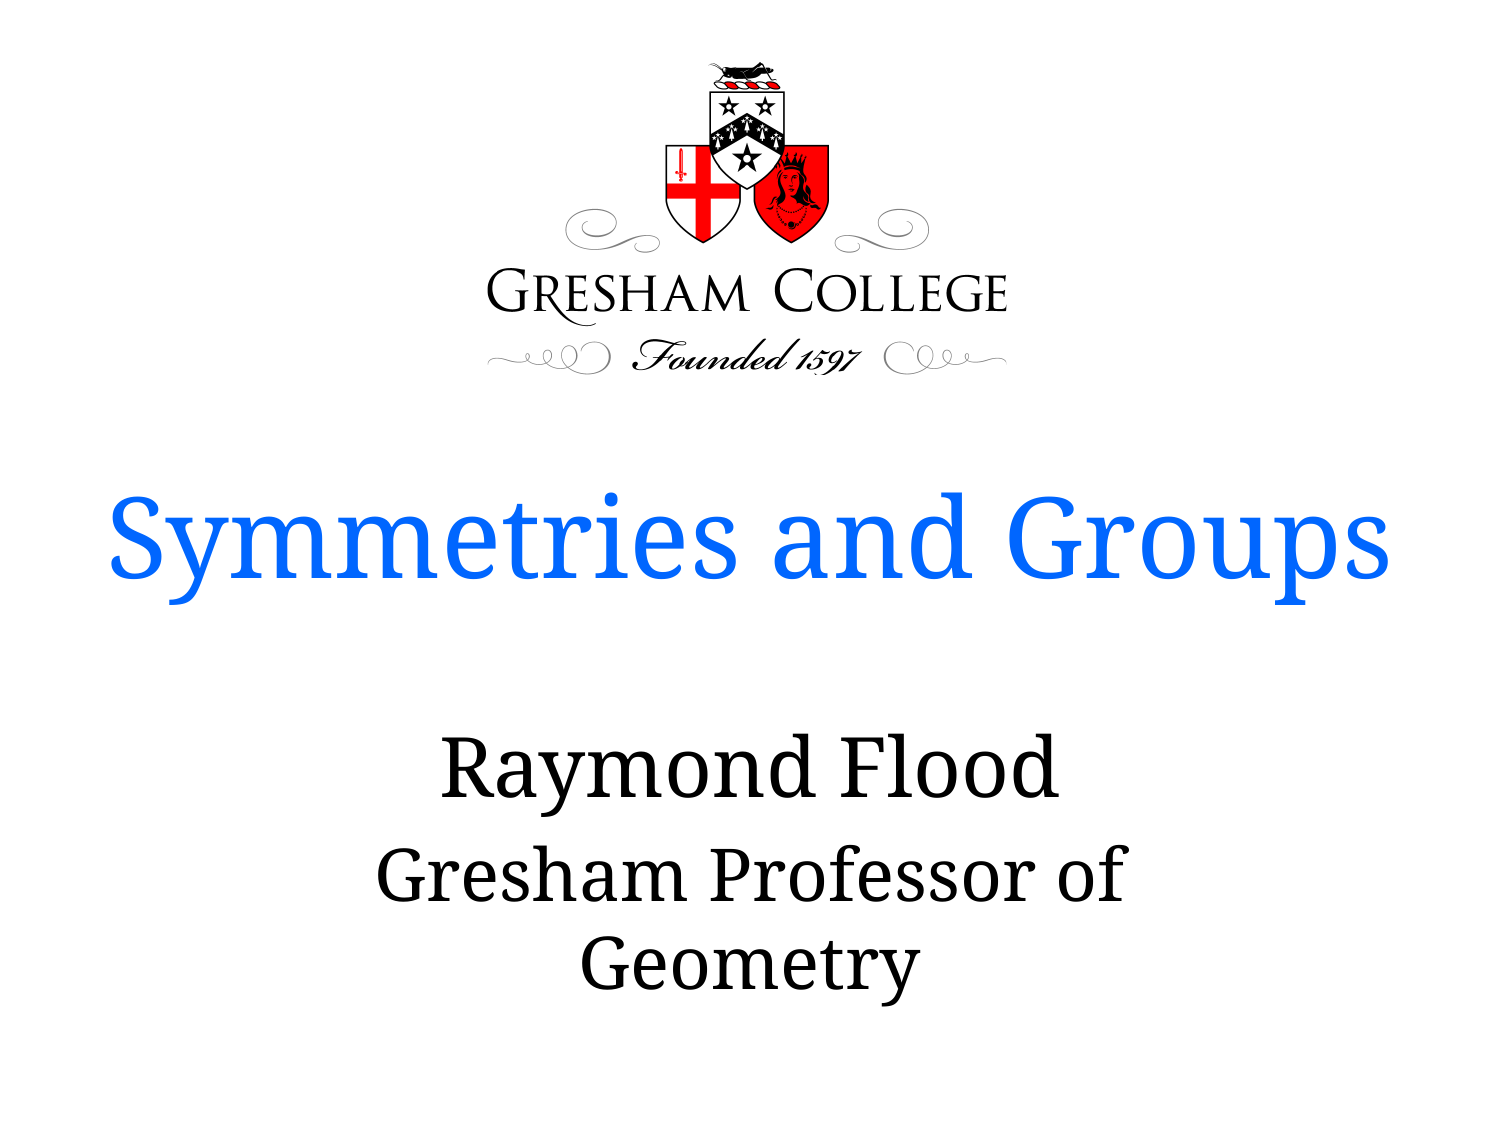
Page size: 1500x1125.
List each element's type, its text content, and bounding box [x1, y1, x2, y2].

title Symmetries and Groups [40, 373, 1460, 693]
subtitle Raymond Flood Gresham Professor of Geometry [206, 706, 1294, 1012]
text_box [487, 62, 1007, 376]
